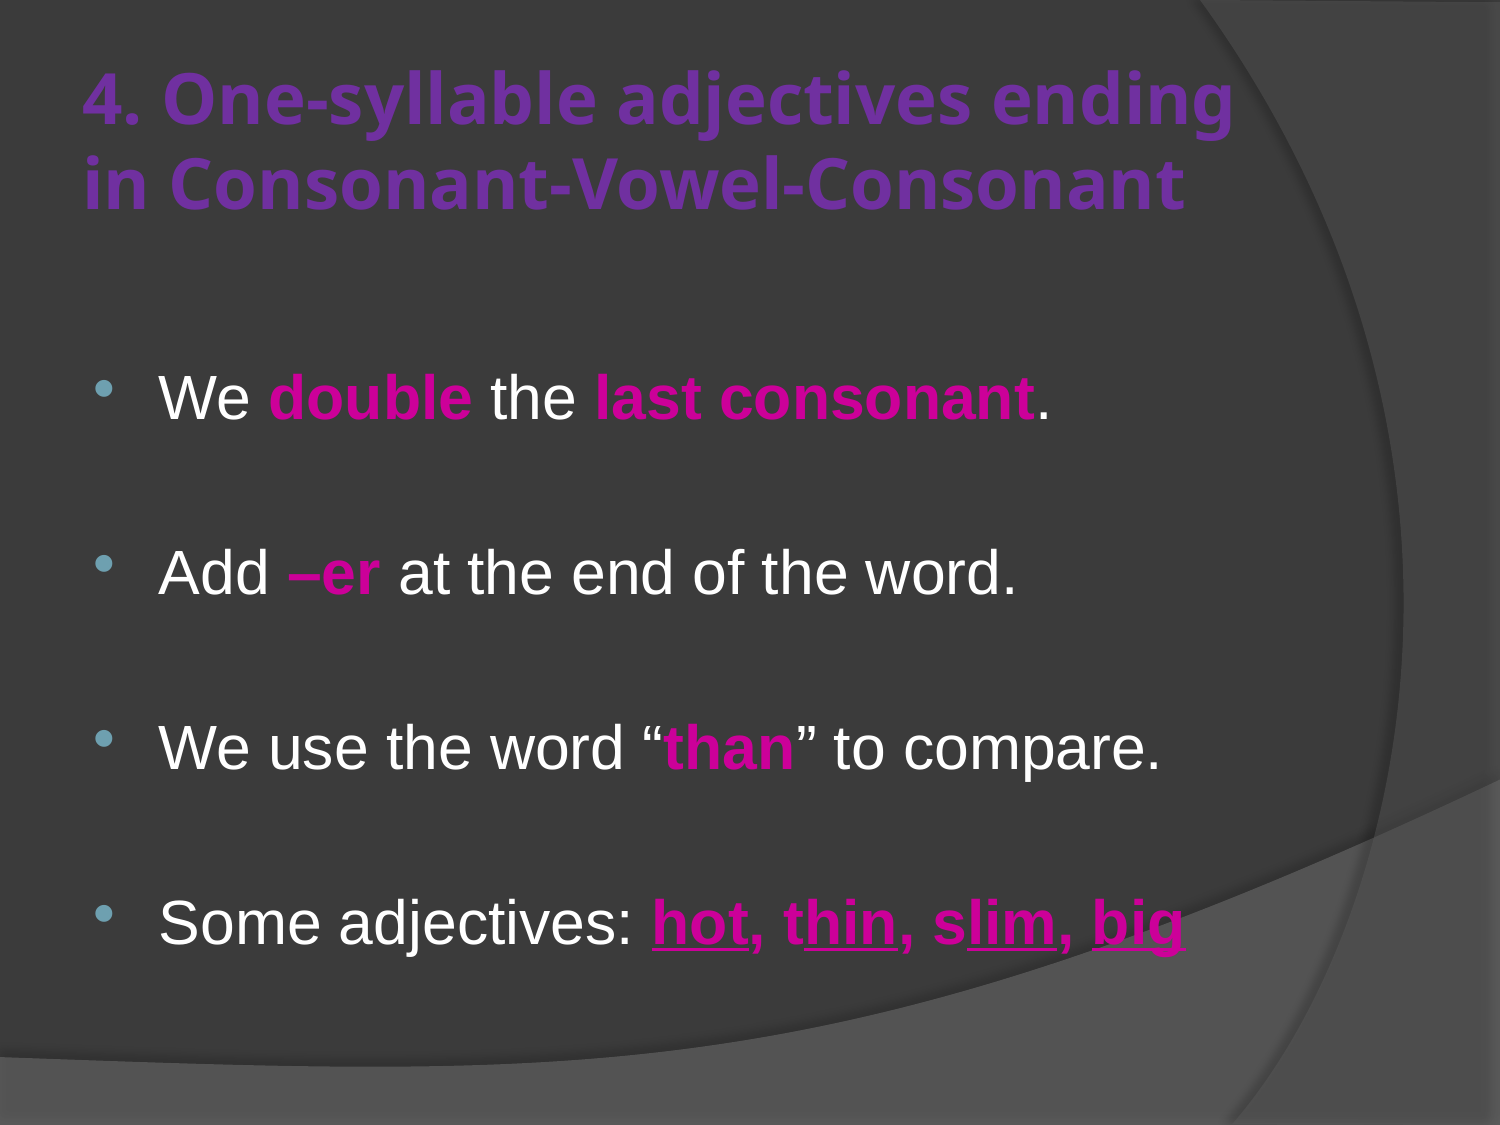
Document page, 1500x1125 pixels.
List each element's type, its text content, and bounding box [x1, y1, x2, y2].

list We double the last consonant. Add –er at the end of the word. We use the word “than” to compare. Some adjectives: hot, thin, slim, big [75, 262, 1300, 1005]
title 4. One-syllable adjectives ending in Consonant-Vowel-Consonant [75, 45, 1300, 233]
